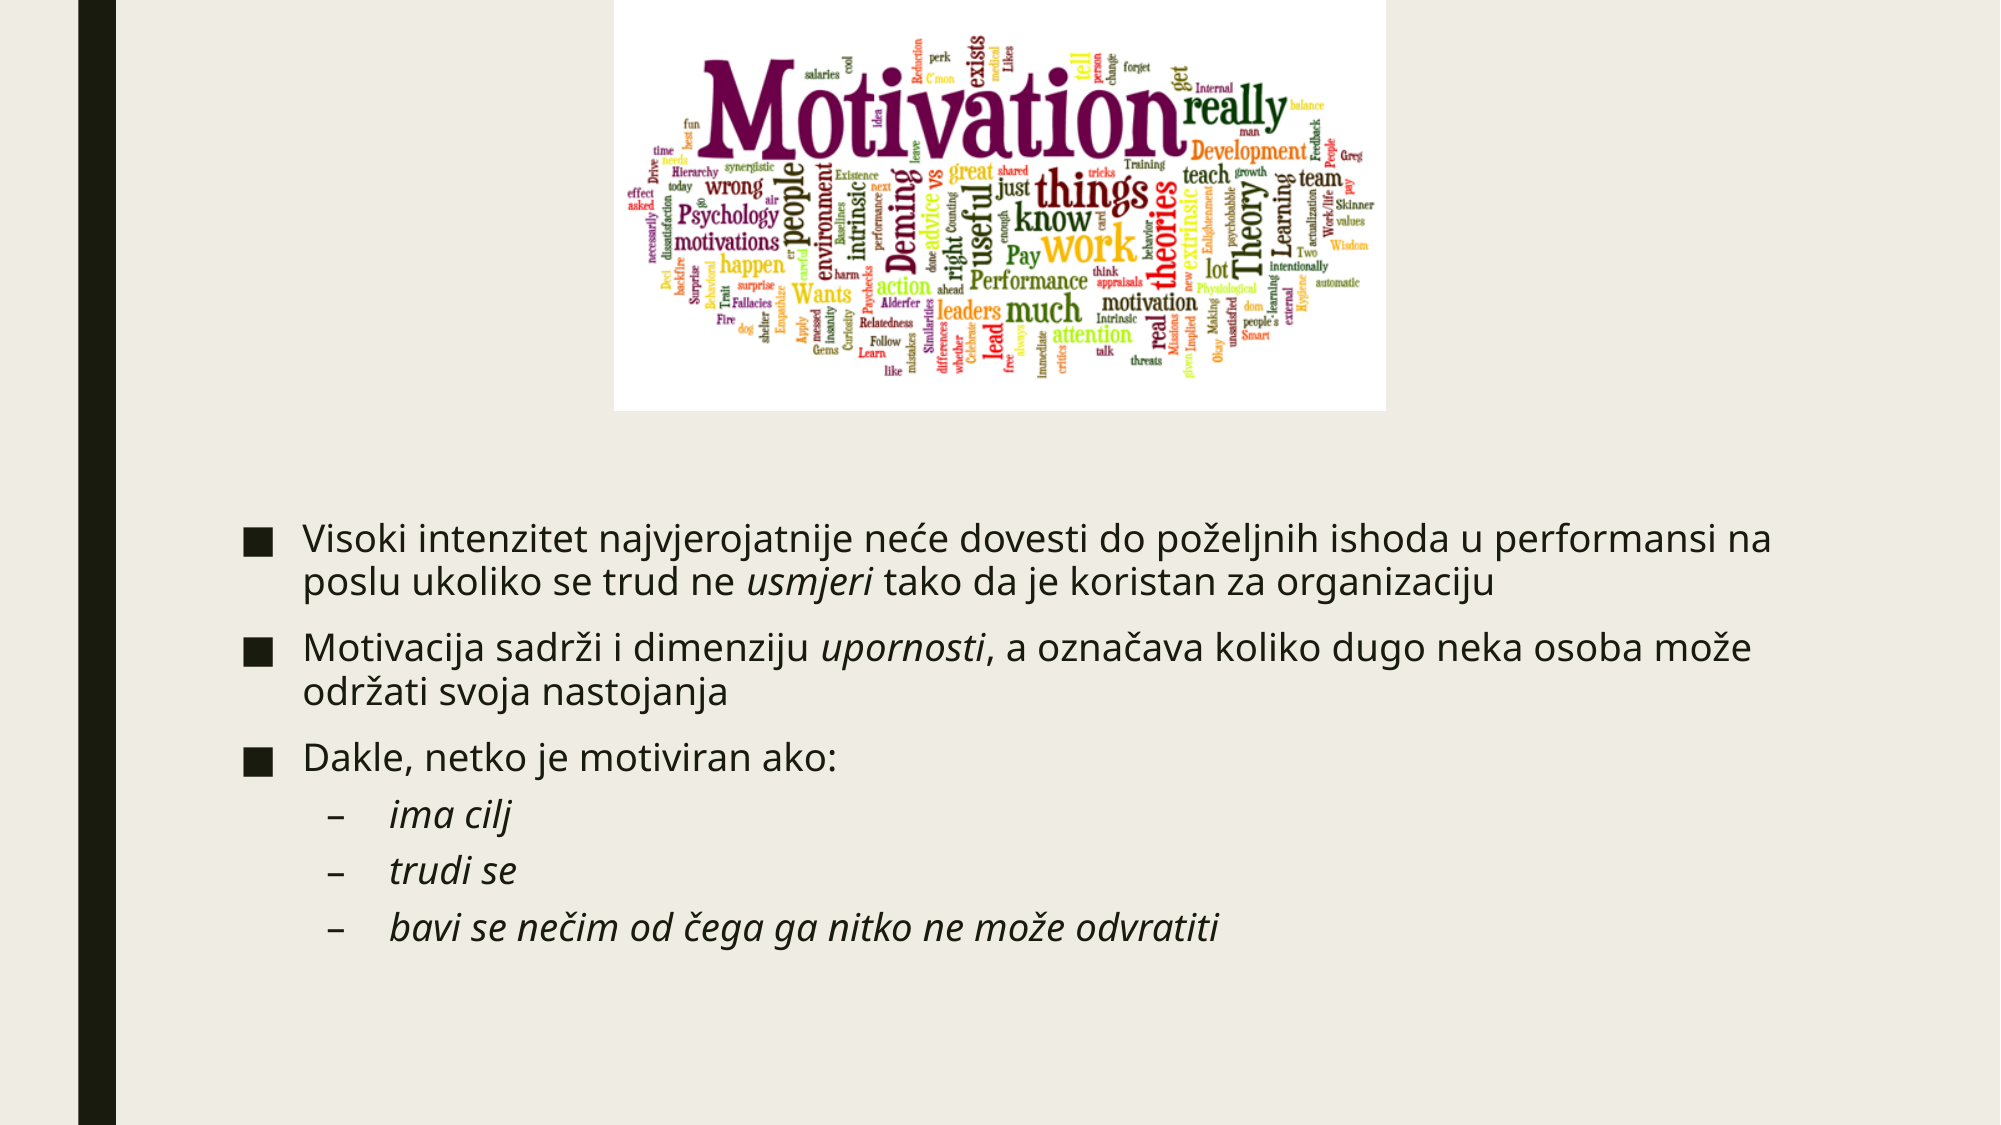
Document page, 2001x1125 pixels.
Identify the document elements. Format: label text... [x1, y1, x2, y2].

picture [614, 0, 1386, 411]
list Visoki intenzitet najvjerojatnije neće dovesti do poželjnih ishoda u performansi na poslu ukoliko se trud ne usmjeri tako da je koristan za organizaciju Motivacija sadrži i dimenziju upornosti, a označava koliko dugo neka osoba može održati svoja nastojanja Dakle, netko je motiviran ako: ima cilj trudi se bavi se nečim od čega ga nitko ne može odvratiti [225, 375, 1800, 963]
